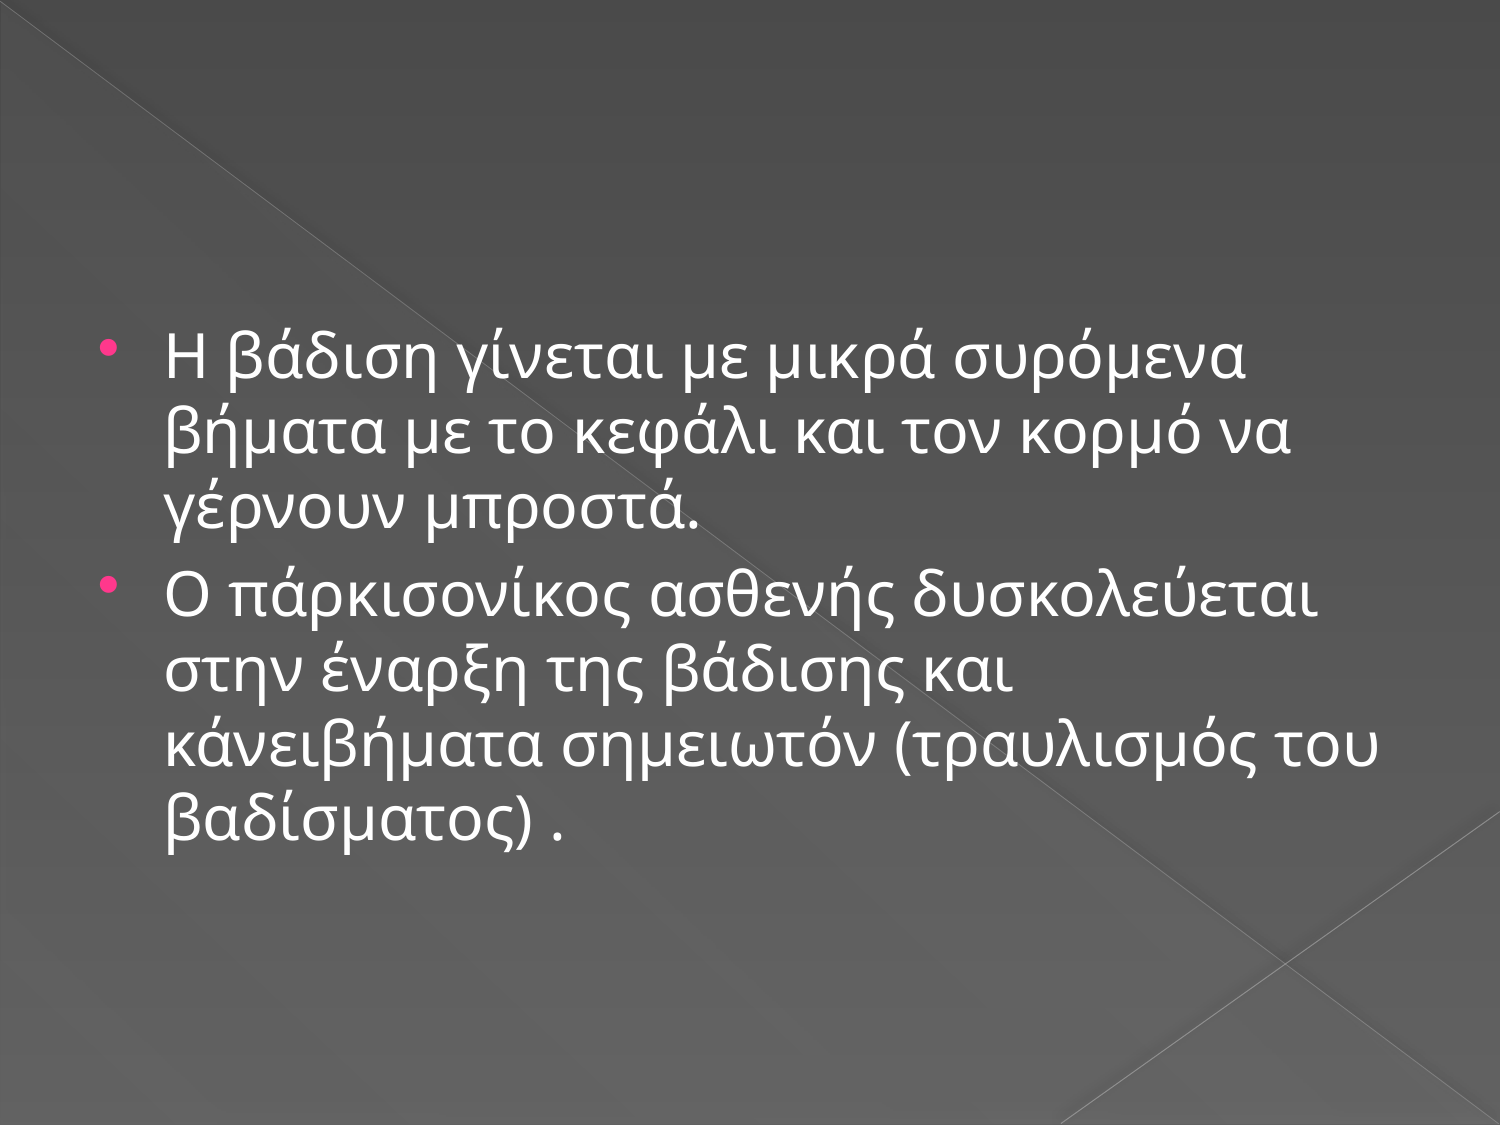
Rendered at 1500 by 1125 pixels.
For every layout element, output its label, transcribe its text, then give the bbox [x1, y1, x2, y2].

list Η βάδιση γίνεται με μικρά συρόμενα βήματα με το κεφάλι και τον κορμό να γέρνουν μπροστά. Ο πάρκισονίκος ασθενής δυσκολεύεται στην έναρξη της βάδισης και κάνειβήματα σημειωτόν (τραυλισμός του βαδίσματος) . [75, 308, 1425, 1059]
